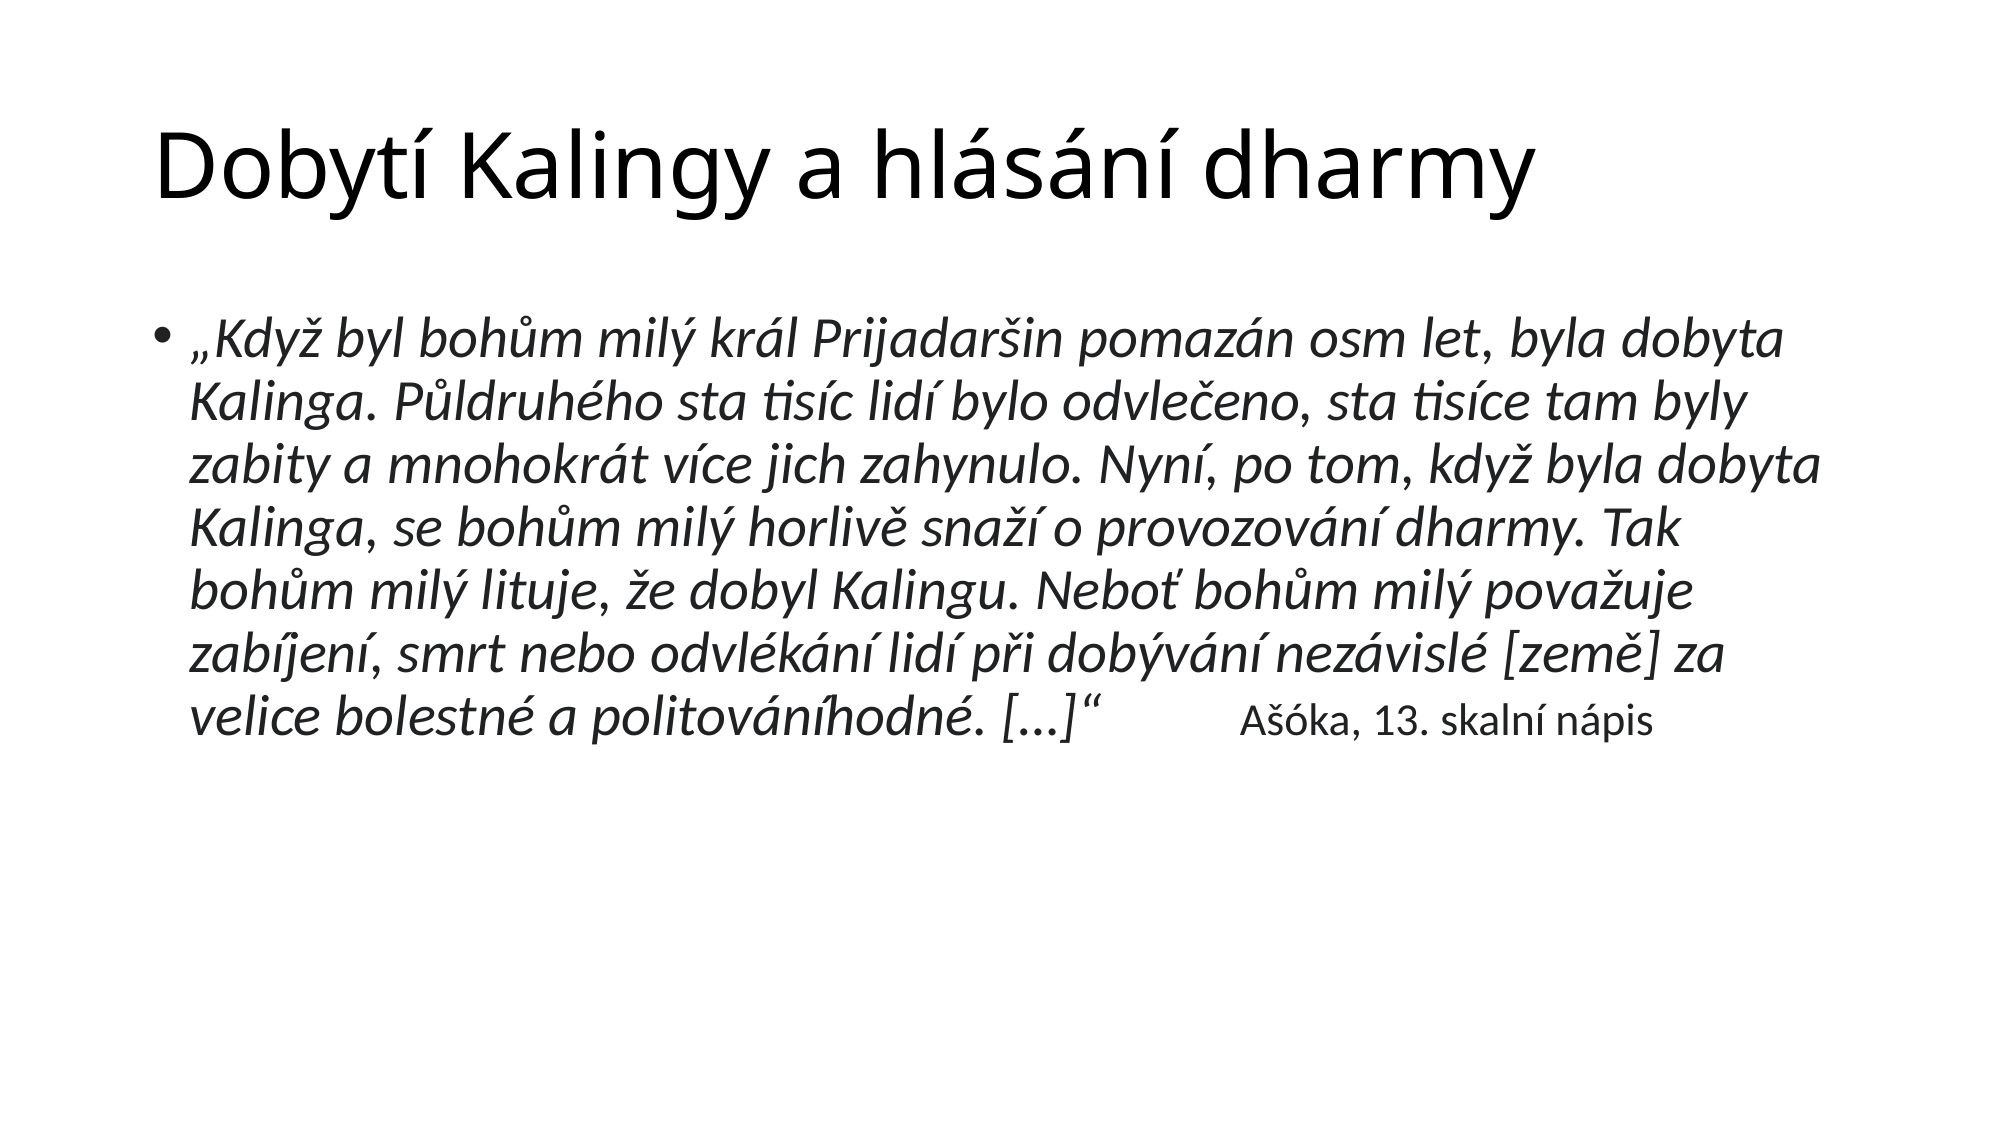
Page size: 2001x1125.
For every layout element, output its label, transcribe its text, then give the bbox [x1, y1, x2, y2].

list „Když byl bohům milý král Prijadaršin pomazán osm let, byla dobyta Kalinga. Půldruhého sta tisíc lidí bylo odvlečeno, sta tisíce tam byly zabity a mnohokrát více jich zahynulo. Nyní, po tom, když byla dobyta Kalinga, se bohům milý horlivě snaží o provozování dharmy. Tak bohům milý lituje, že dobyl Kalingu. Neboť bohům milý považuje zabíjení, smrt nebo odvlékání lidí při dobývání nezávislé [země] za velice bolestné a politováníhodné. […]“ Ašóka, 13. skalní nápis [137, 299, 1863, 1014]
title Dobytí Kalingy a hlásání dharmy [137, 59, 1863, 278]
